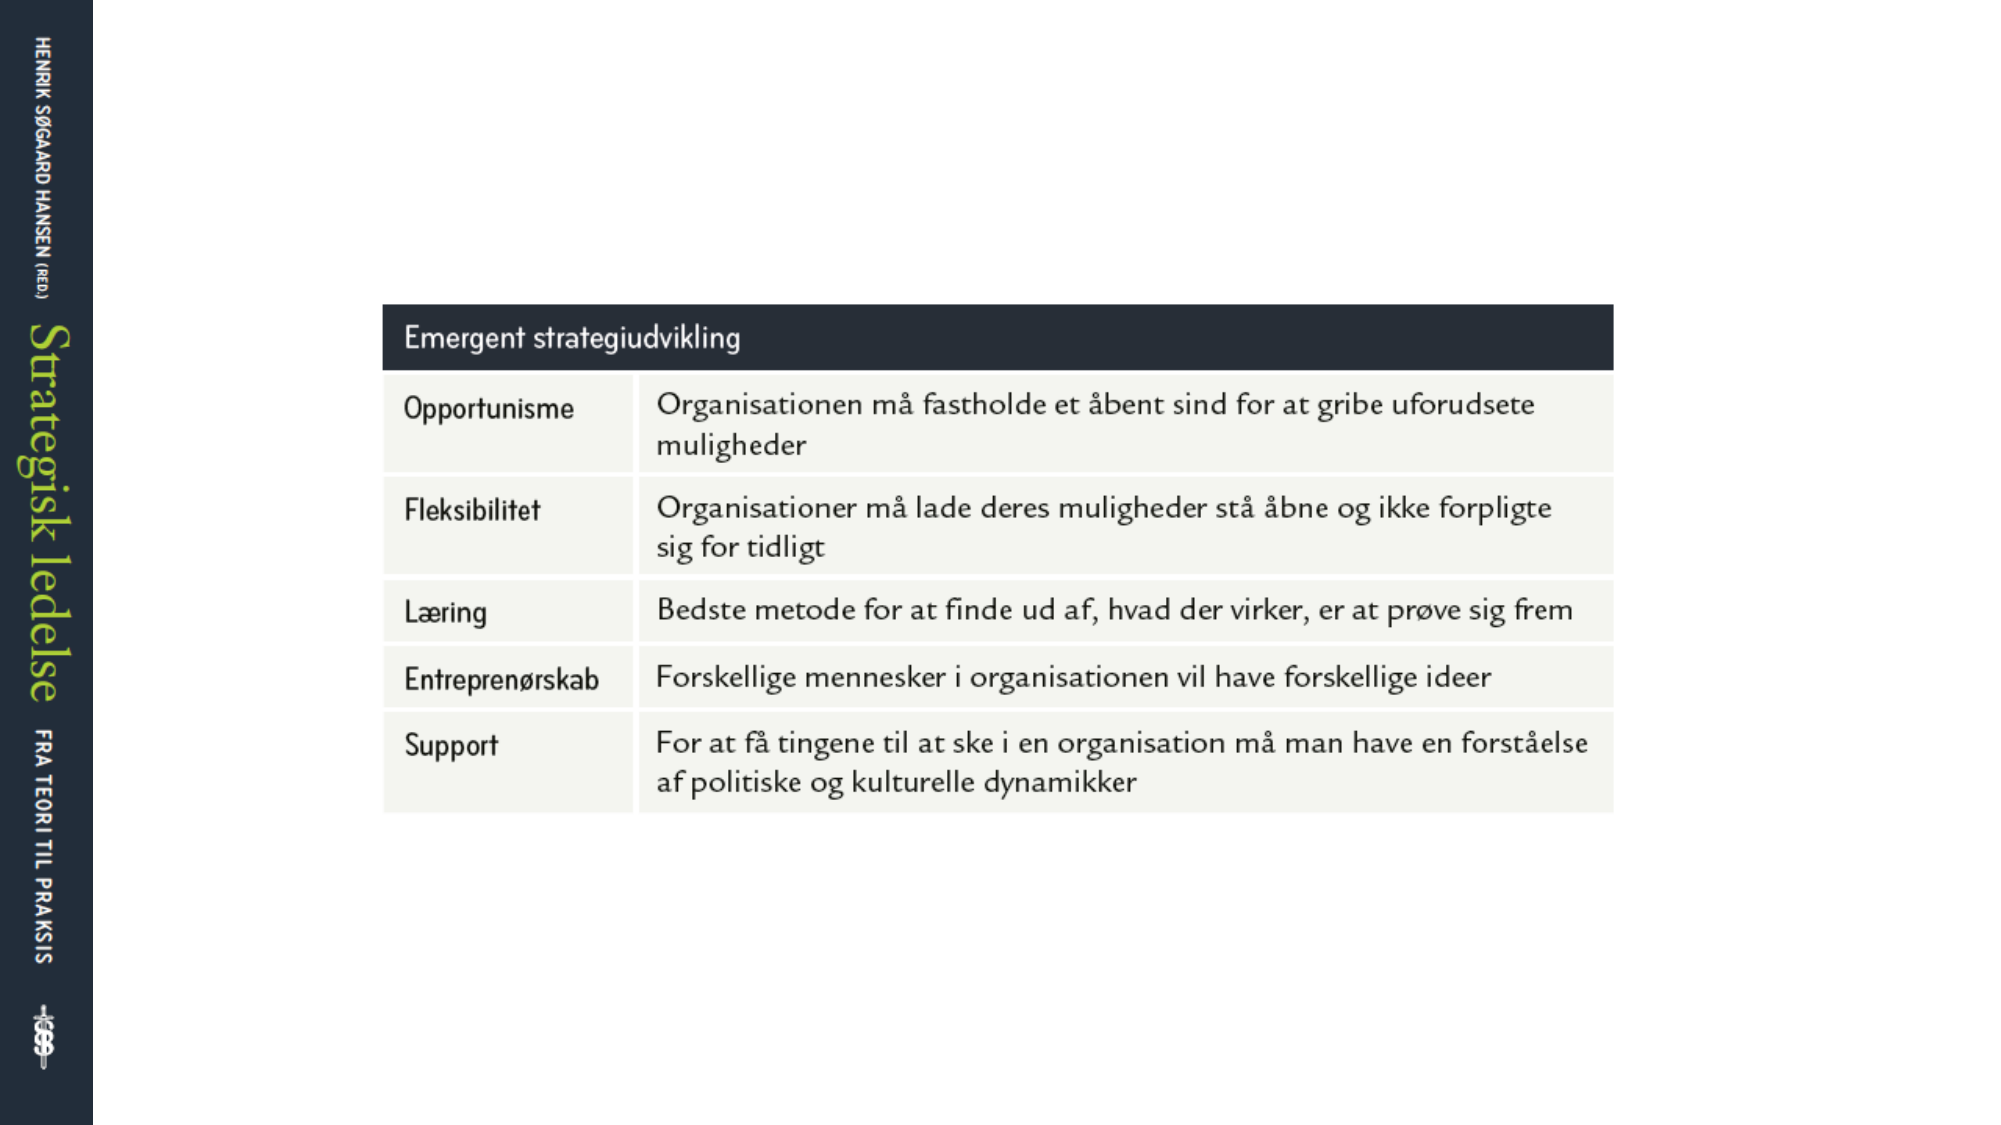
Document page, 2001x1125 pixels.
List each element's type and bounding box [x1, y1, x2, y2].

picture [0, 0, 93, 1125]
picture [372, 289, 1628, 836]
